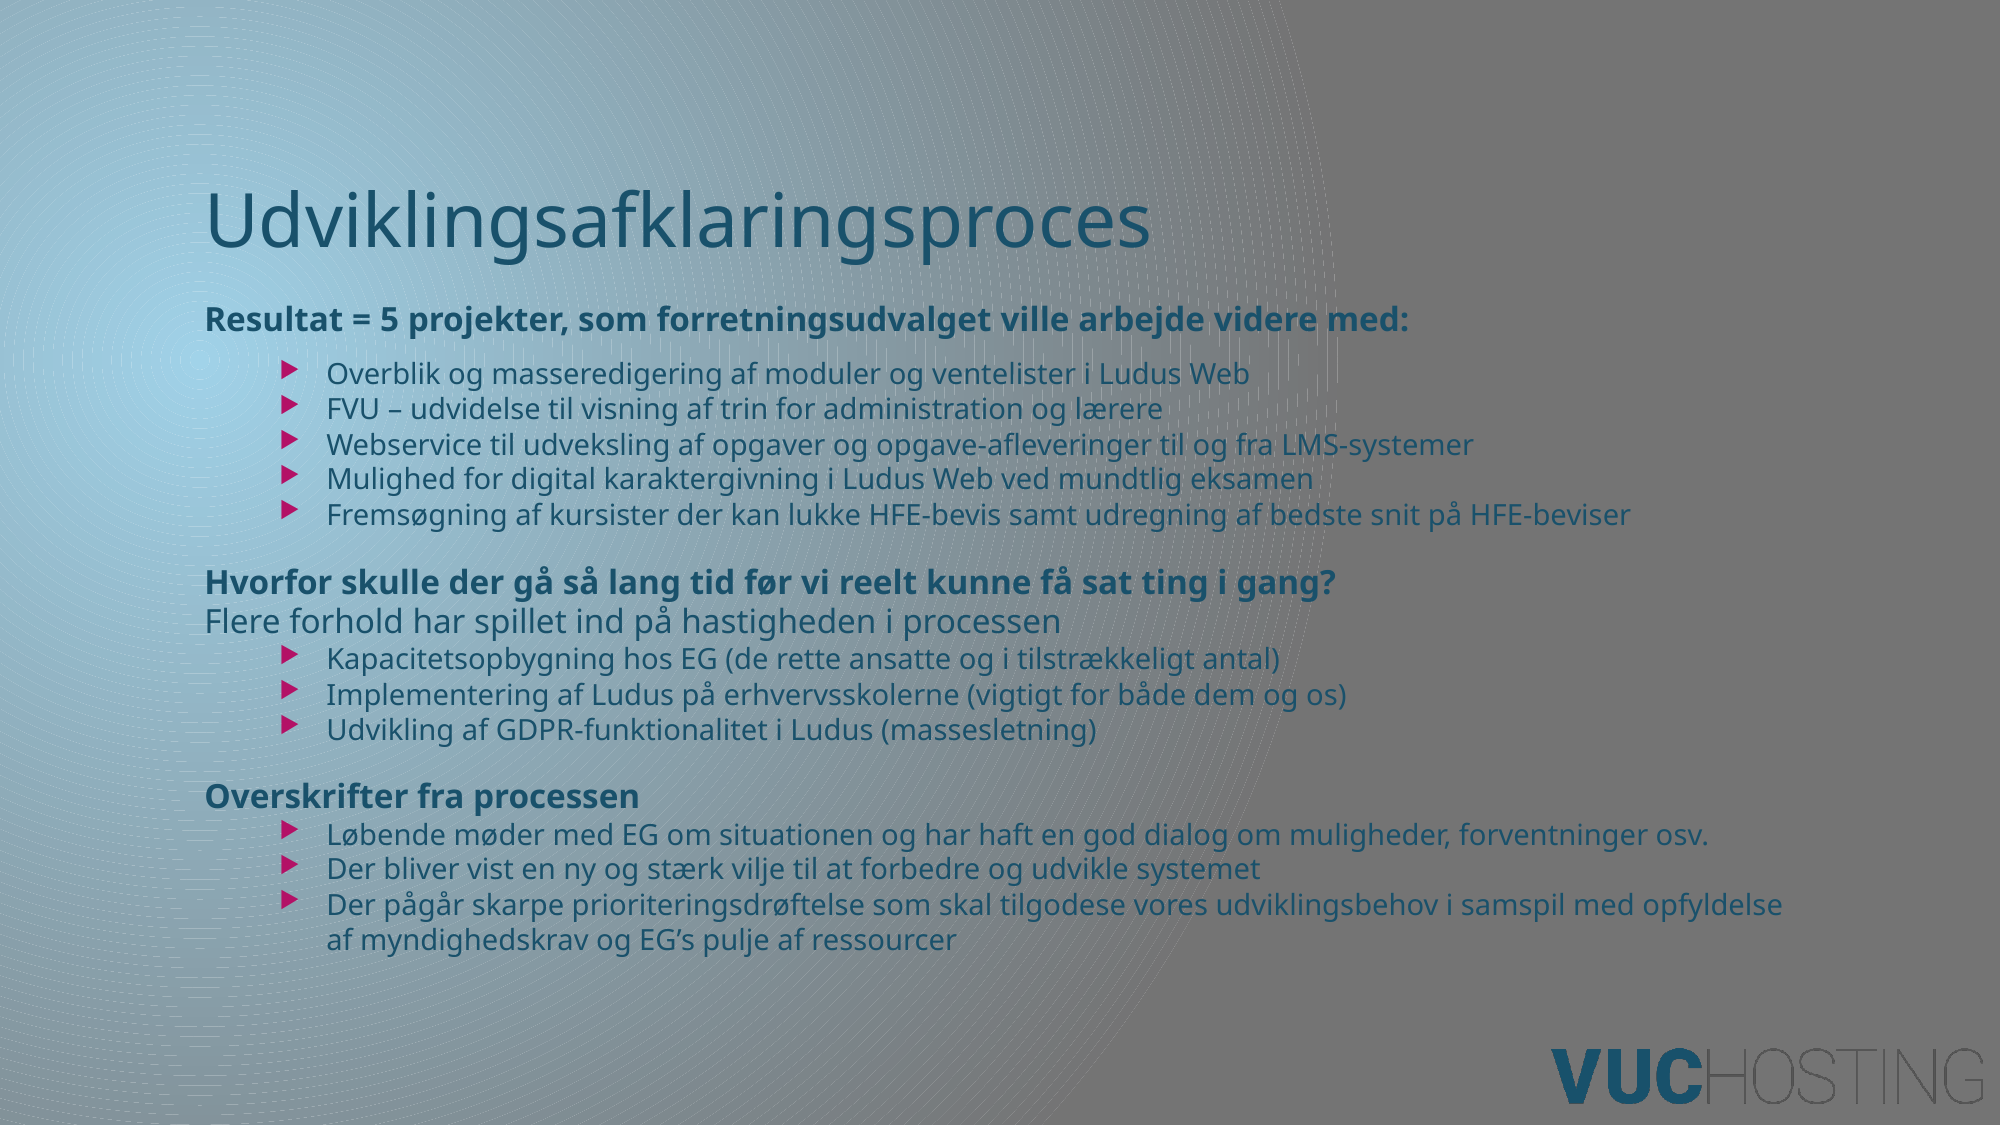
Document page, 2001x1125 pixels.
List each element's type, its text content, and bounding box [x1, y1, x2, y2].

picture [1551, 1048, 1983, 1104]
title Udviklingsafklaringsproces [189, 159, 1627, 276]
list Resultat = 5 projekter, som forretningsudvalget ville arbejde videre med: Overblik og masseredigering af moduler og ventelister i Ludus Web FVU – udvidelse til visning af trin for administration og lærere Webservice til udveksling af opgaver og opgave-afleveringer til og fra LMS-systemer Mulighed for digital karaktergivning i Ludus Web ved mundtlig eksamen Fremsøgning af kursister der kan lukke HFE-bevis samt udregning af bedste snit på HFE-beviser Hvorfor skulle der gå så lang tid før vi reelt kunne få sat ting i gang? Flere forhold har spillet ind på hastigheden i processen Kapacitetsopbygning hos EG (de rette ansatte og i tilstrækkeligt antal) Implementering af Ludus på erhvervsskolerne (vigtigt for både dem og os) Udvikling af GDPR-funktionalitet i Ludus (massesletning) Overskrifter fra processen Løbende møder med EG om situationen og har haft en god dialog om muligheder, forventninger osv. Der bliver vist en ny og stærk vilje til at forbedre og udvikle systemet Der pågår skarpe prioriteringsdrøftelse som skal tilgodese vores udviklingsbehov i samspil med opfyldelse af myndighedskrav og EG’s pulje af ressourcer [189, 290, 1804, 991]
